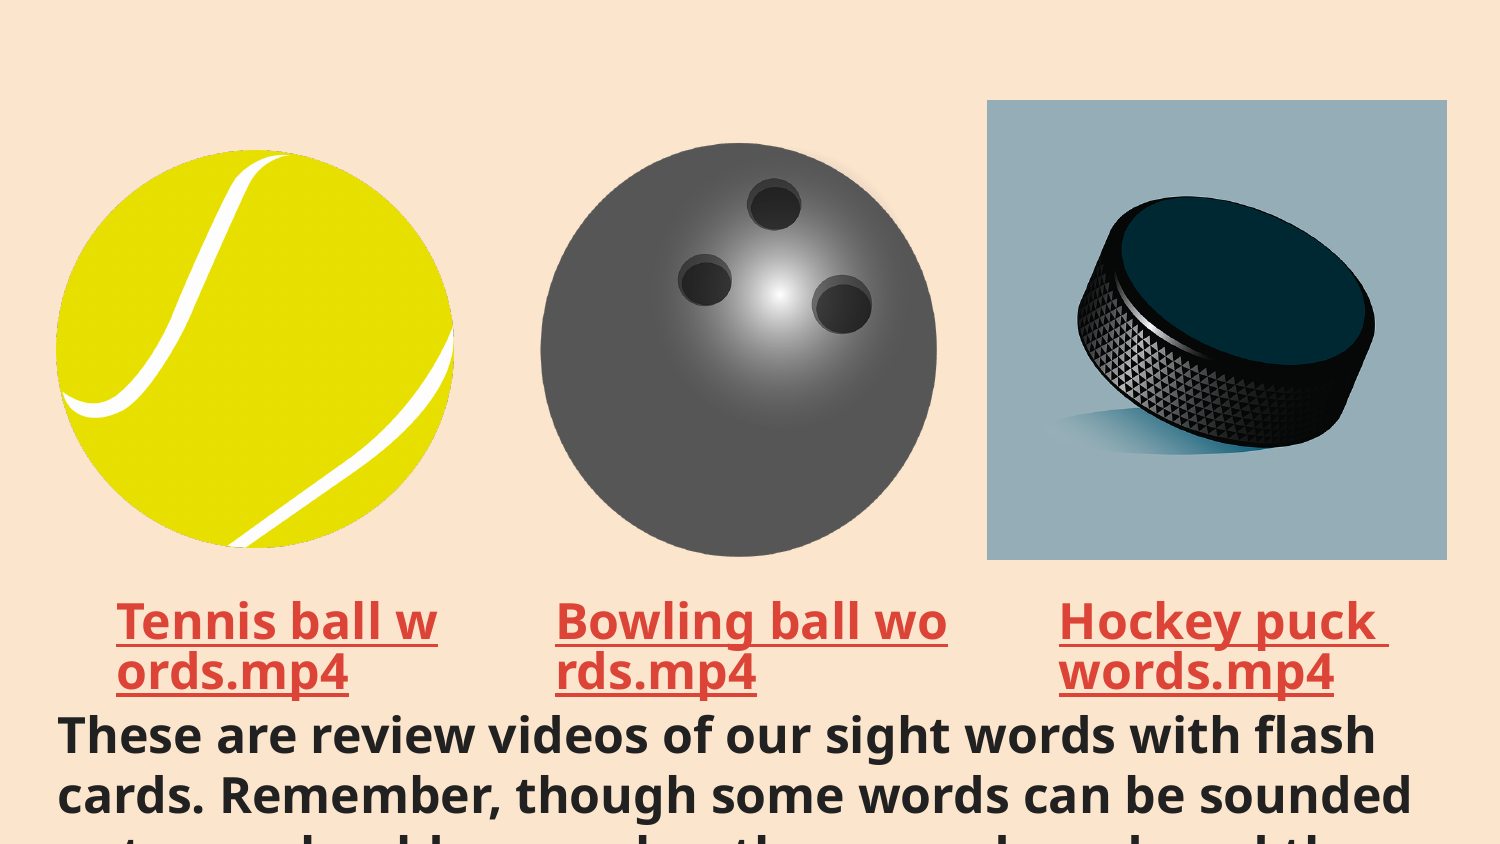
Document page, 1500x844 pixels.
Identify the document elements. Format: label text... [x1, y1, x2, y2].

picture [539, 141, 938, 557]
picture [56, 150, 454, 548]
picture [987, 100, 1447, 560]
text_box Bowling ball words.mp4 [540, 574, 973, 643]
text_box These are review videos of our sight words with flash cards. Remember, though some words can be sounded out, you should remember these words and read them automatically. 😊 [42, 688, 1462, 823]
list Tennis ball words.mp4 [101, 574, 469, 673]
text_box Hockey puck words.mp4 [1043, 574, 1422, 673]
